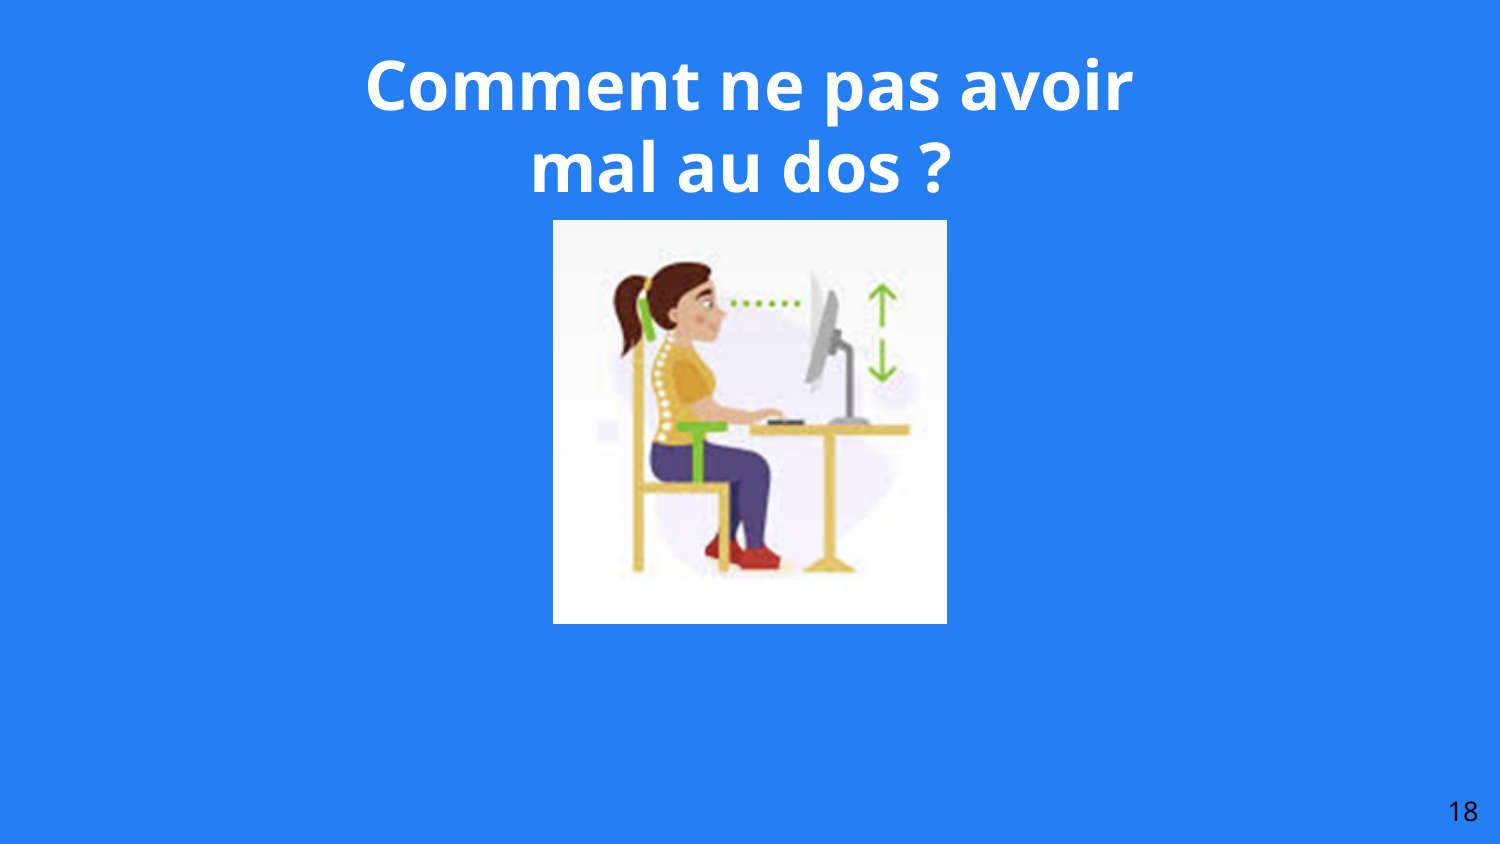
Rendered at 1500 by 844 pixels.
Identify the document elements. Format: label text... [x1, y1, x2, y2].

slide_number 18 [1403, 779, 1494, 844]
picture [553, 220, 947, 624]
text_box Comment ne pas avoir mal au dos ? [327, 41, 1172, 207]
